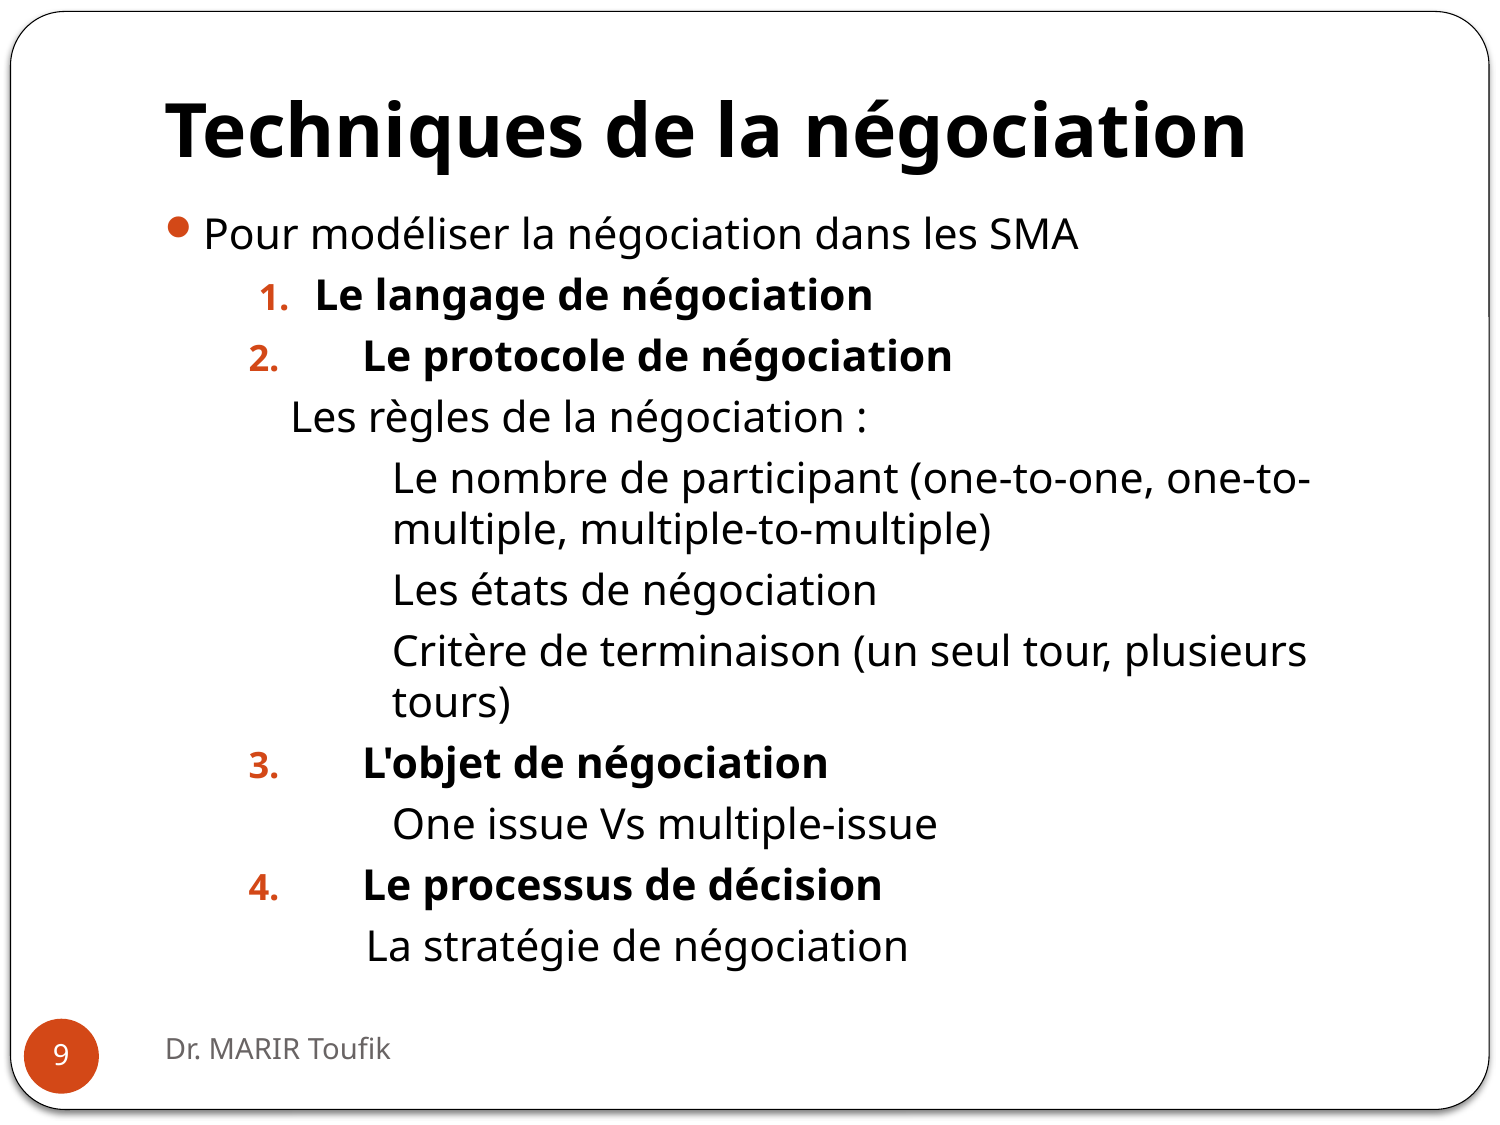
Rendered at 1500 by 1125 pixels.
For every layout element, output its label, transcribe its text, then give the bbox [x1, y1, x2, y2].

list Pour modéliser la négociation dans les SMA Le langage de négociation Le protocole de négociation Les règles de la négociation : Le nombre de participant (one-to-one, one-to-multiple, multiple-to-multiple) Les états de négociation Critère de terminaison (un seul tour, plusieurs tours) L'objet de négociation One issue Vs multiple-issue Le processus de décision La stratégie de négociation [150, 199, 1425, 988]
footer Dr. MARIR Toufik [150, 1012, 800, 1088]
title Techniques de la négociation [150, 45, 1425, 188]
slide_number 9 [23, 1018, 99, 1094]
